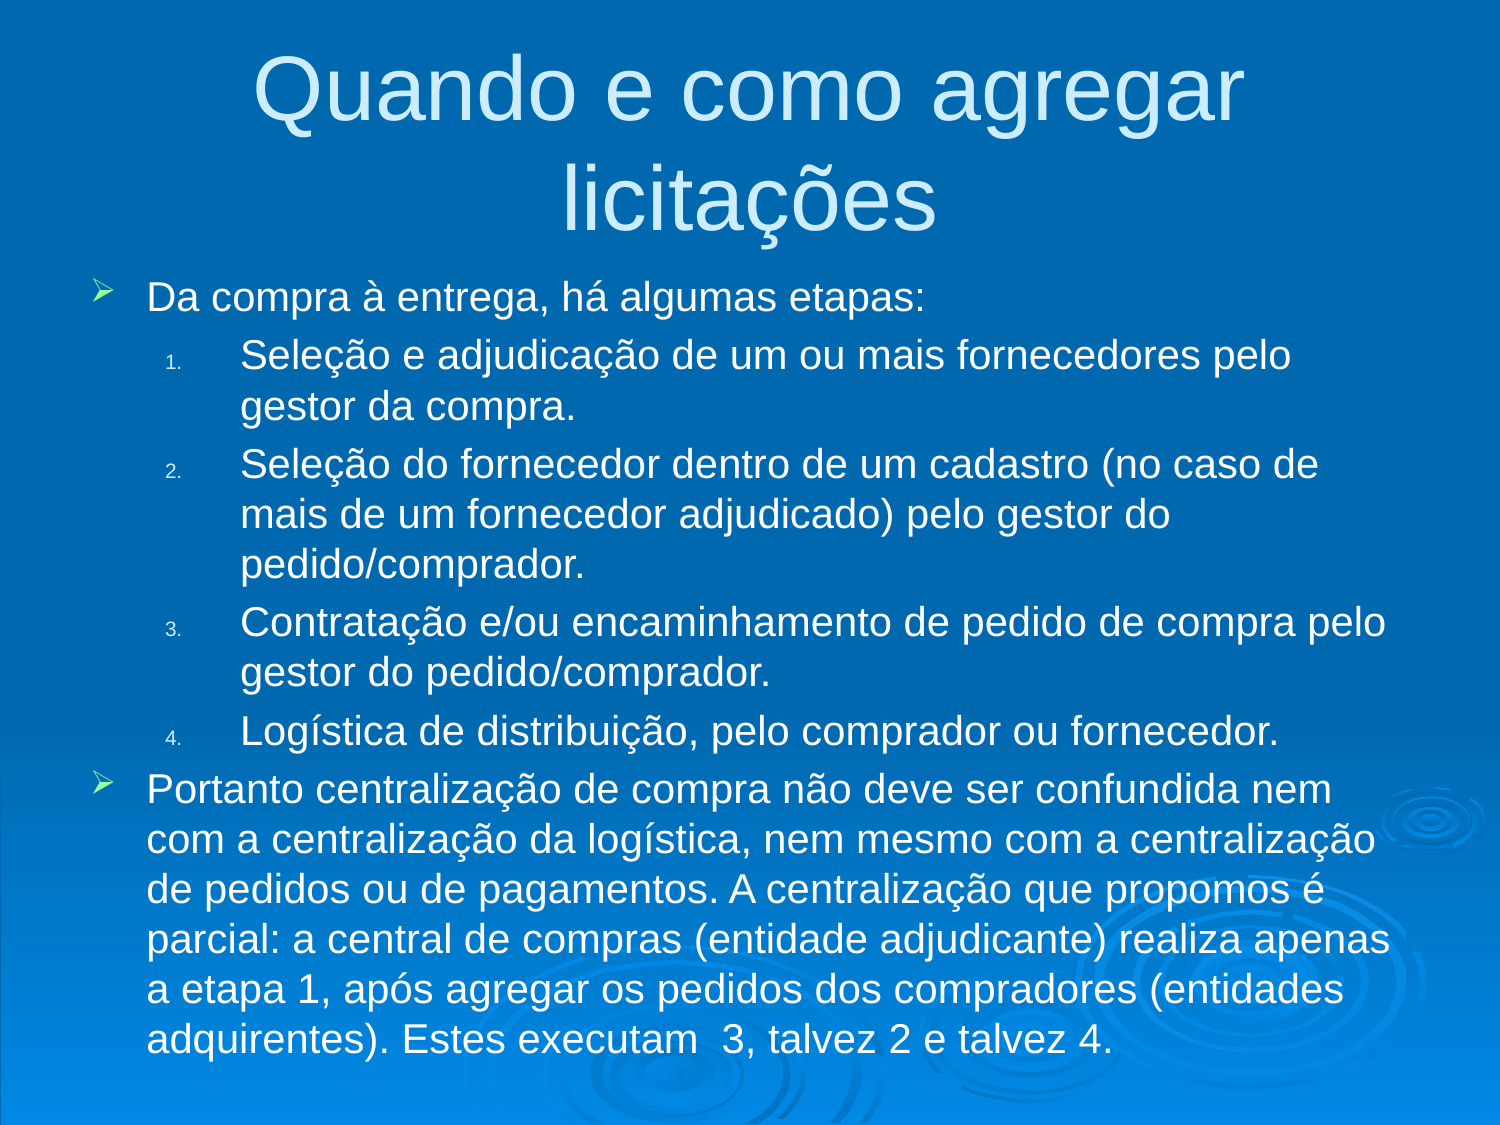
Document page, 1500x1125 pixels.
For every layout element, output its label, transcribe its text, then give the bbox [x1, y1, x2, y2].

title Quando e como agregar licitações [75, 45, 1425, 233]
list Da compra à entrega, há algumas etapas: Seleção e adjudicação de um ou mais fornecedores pelo gestor da compra. Seleção do fornecedor dentro de um cadastro (no caso de mais de um fornecedor adjudicado) pelo gestor do pedido/comprador. Contratação e/ou encaminhamento de pedido de compra pelo gestor do pedido/comprador. Logística de distribuição, pelo comprador ou fornecedor. Portanto centralização de compra não deve ser confundida nem com a centralização da logística, nem mesmo com a centralização de pedidos ou de pagamentos. A centralização que propomos é parcial: a central de compras (entidade adjudicante) realiza apenas a etapa 1, após agregar os pedidos dos compradores (entidades adquirentes). Estes executam 3, talvez 2 e talvez 4. [75, 262, 1425, 1005]
